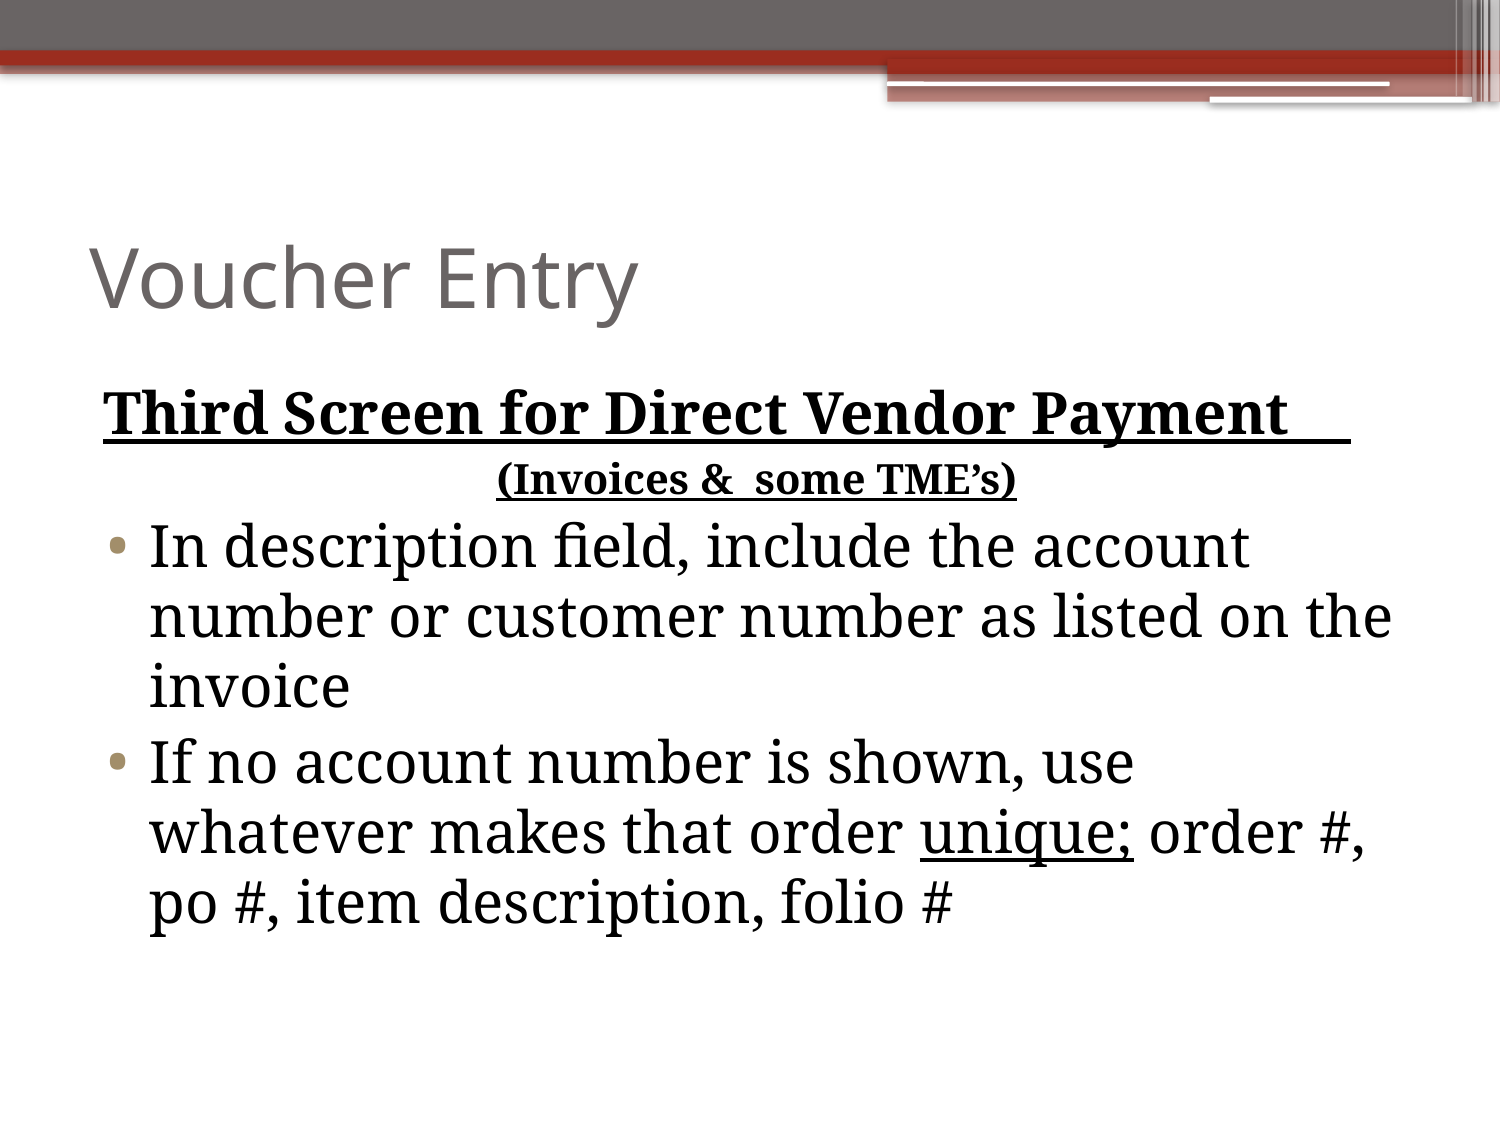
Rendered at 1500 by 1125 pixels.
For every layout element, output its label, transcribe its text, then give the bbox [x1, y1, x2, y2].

title Voucher Entry [75, 187, 1425, 363]
list Third Screen for Direct Vendor Payment (Invoices & some TME’s) In description field, include the account number or customer number as listed on the invoice If no account number is shown, use whatever makes that order unique; order #, po #, item description, folio # [75, 368, 1425, 1079]
